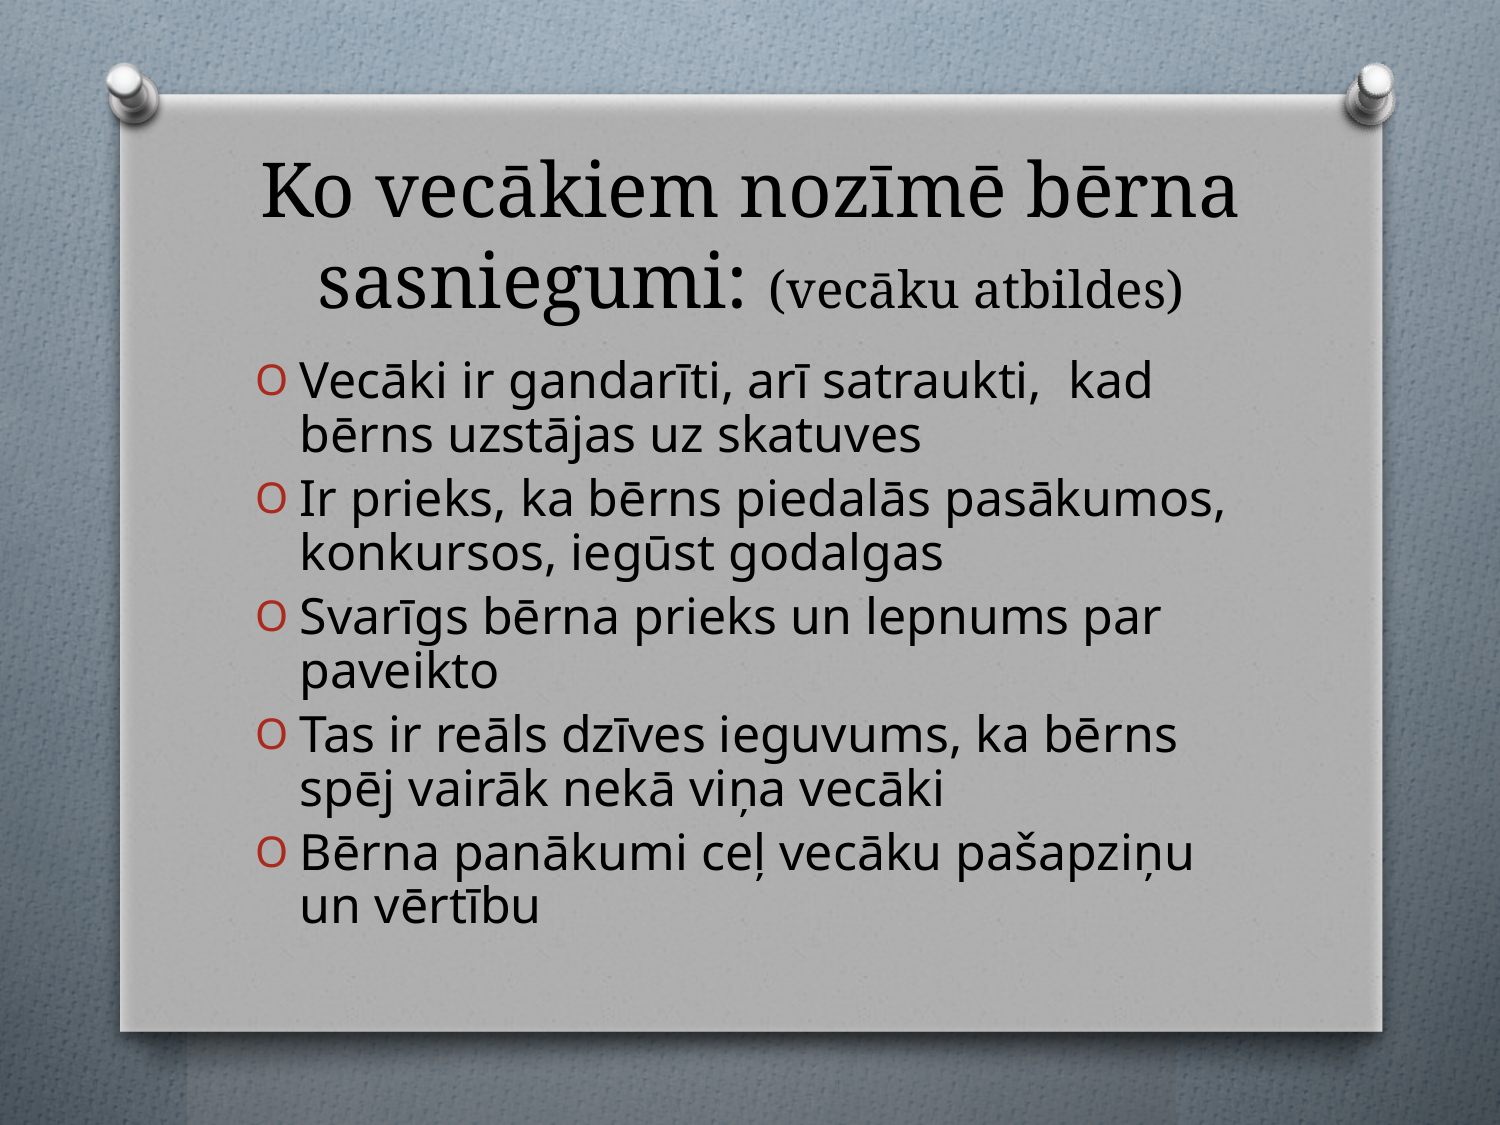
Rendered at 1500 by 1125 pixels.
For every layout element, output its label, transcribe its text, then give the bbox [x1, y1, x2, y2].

picture [75, 31, 197, 152]
list Vecāki ir gandarīti, arī satraukti, kad bērns uzstājas uz skatuves Ir prieks, ka bērns piedalās pasākumos, konkursos, iegūst godalgas Svarīgs bērna prieks un lepnums par paveikto Tas ir reāls dzīves ieguvums, ka bērns spēj vairāk nekā viņa vecāki Bērna panākumi ceļ vecāku pašapziņu un vērtību [239, 347, 1257, 940]
picture [1317, 35, 1439, 156]
title Ko vecākiem nozīmē bērna sasniegumi: (vecāku atbildes) [179, 133, 1323, 332]
